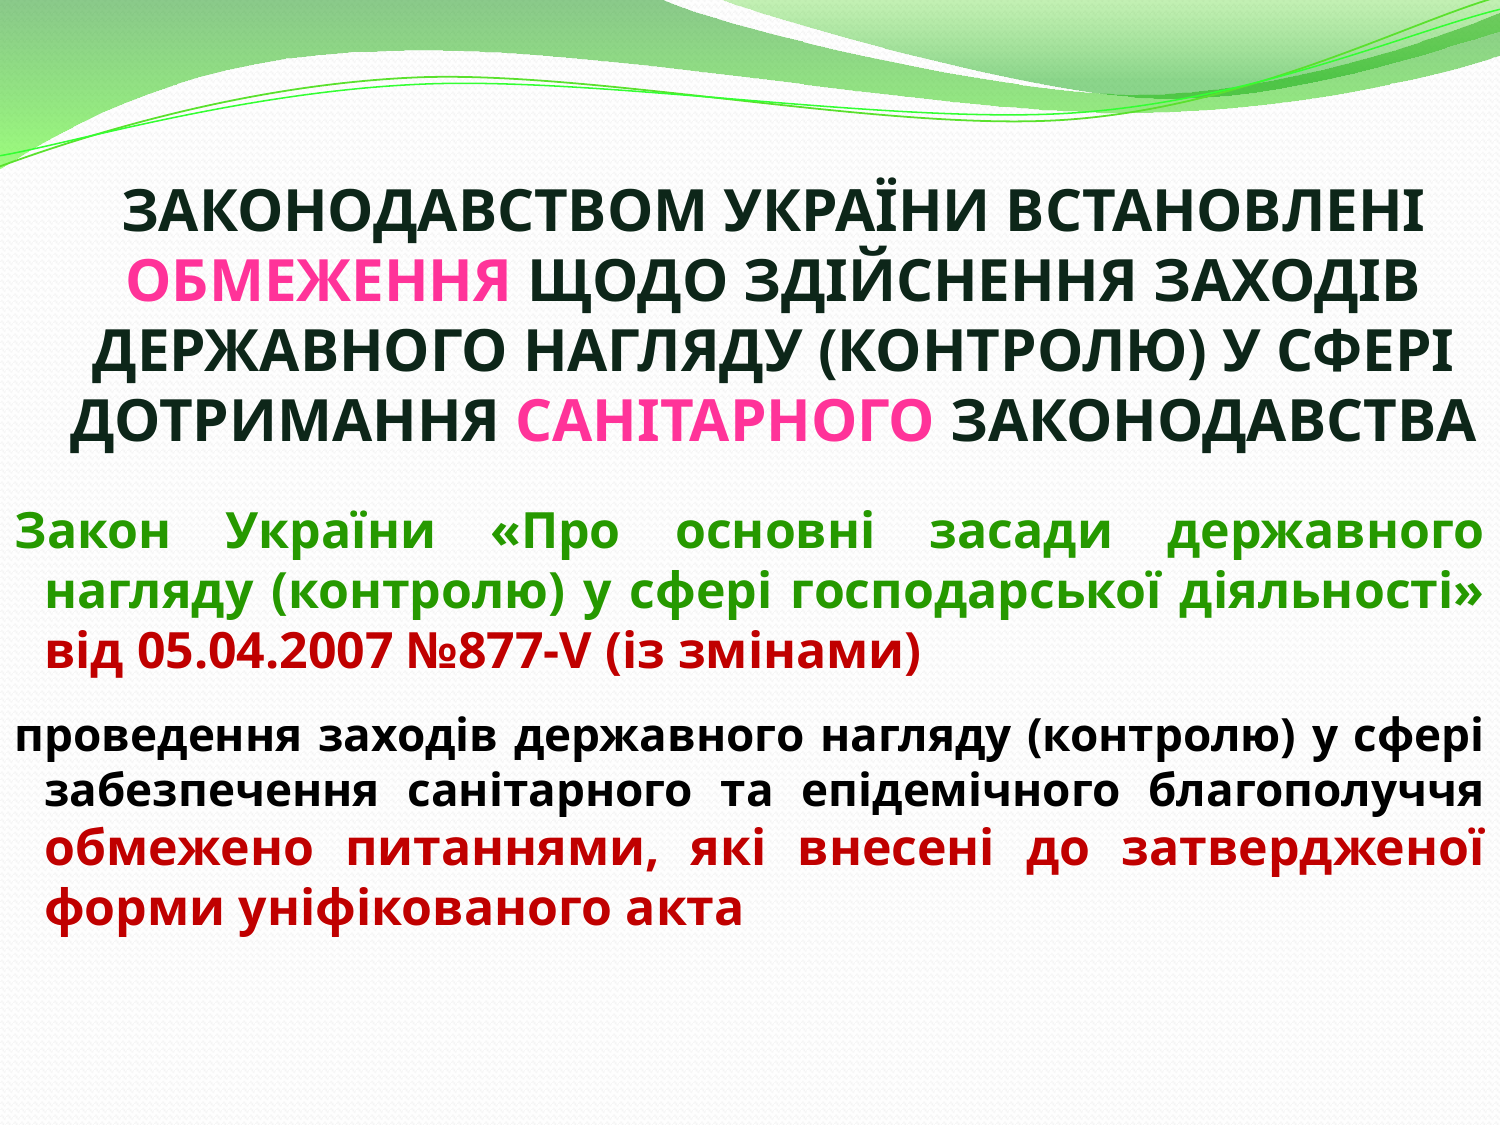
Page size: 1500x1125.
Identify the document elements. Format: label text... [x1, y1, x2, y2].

text_box Закон України «Про основні засади державного нагляду (контролю) у сфері господарської діяльності» від 05.04.2007 №877-V (із змінами) проведення заходів державного нагляду (контролю) у сфері забезпечення санітарного та епідемічного благополуччя обмежено питаннями, які внесені до затвердженої форми уніфікованого акта [0, 491, 1500, 1090]
title ЗАКОНОДАВСТВОМ УКРАЇНИ ВСТАНОВЛЕНІ ОБМЕЖЕННЯ ЩОДО ЗДІЙСНЕННЯ ЗАХОДІВ ДЕРЖАВНОГО НАГЛЯДУ (КОНТРОЛЮ) У СФЕРІ ДОТРИМАННЯ САНІТАРНОГО ЗАКОНОДАВСТВА [46, 160, 1500, 453]
